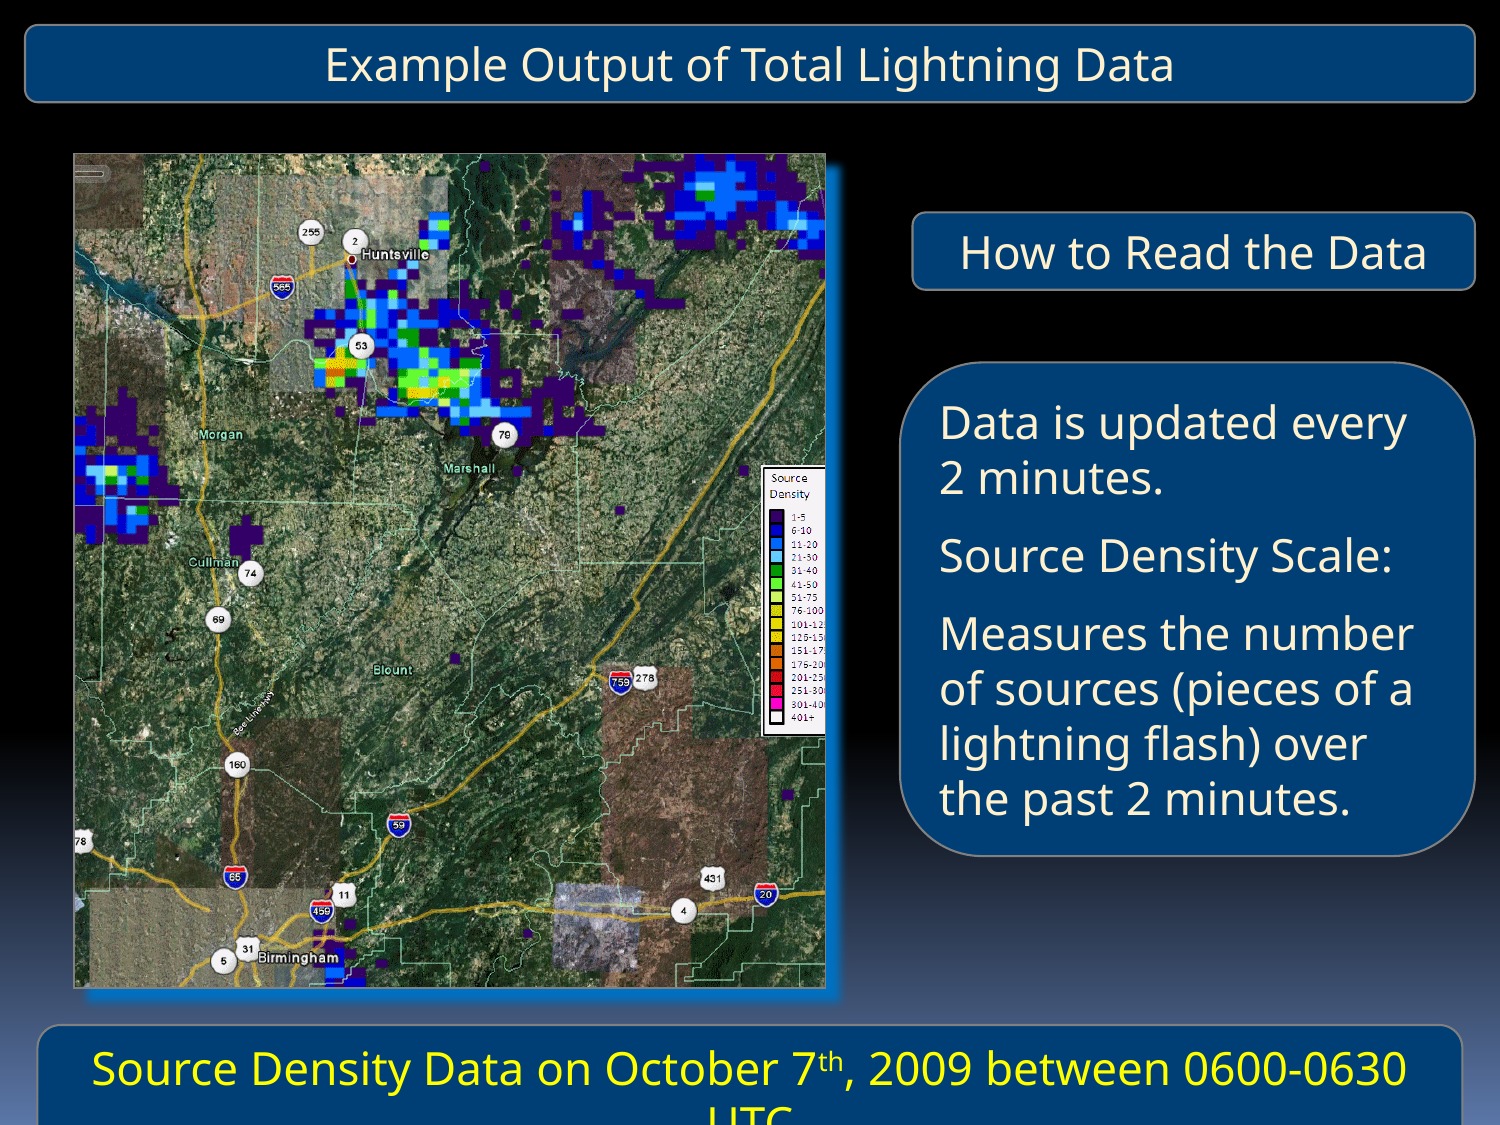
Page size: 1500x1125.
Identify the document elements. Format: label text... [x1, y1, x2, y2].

text_box Data is updated every 2 minutes. Source Density Scale: Measures the number of sources (pieces of a lightning flash) over the past 2 minutes. [900, 362, 1476, 857]
text_box Source Density Data on October 7th, 2009 between 0600-0630 UTC [37, 1025, 1463, 1125]
text_box Example Output of Total Lightning Data [24, 24, 1475, 103]
text_box How to Read the Data [912, 212, 1476, 290]
picture [74, 153, 826, 988]
